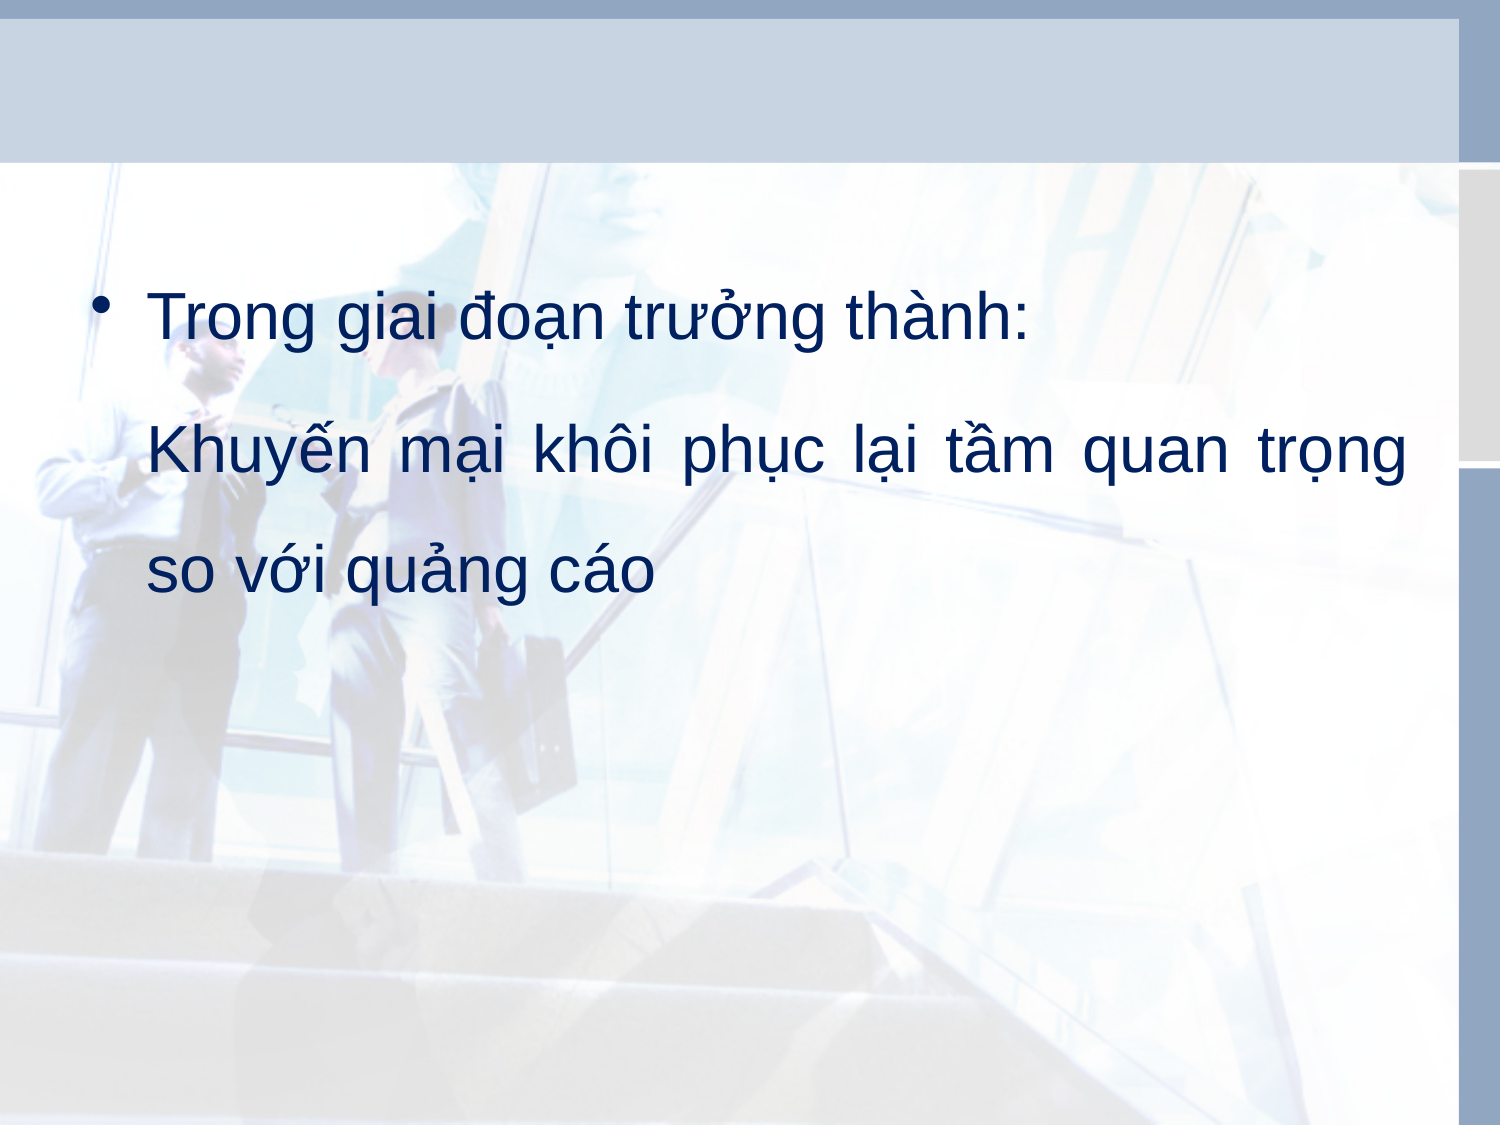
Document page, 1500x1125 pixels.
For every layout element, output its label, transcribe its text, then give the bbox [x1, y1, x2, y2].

picture [0, 163, 1500, 1125]
list Trong giai đoạn trưởng thành: Khuyến mại khôi phục lại tầm quan trọng so với quảng cáo [74, 224, 1426, 918]
